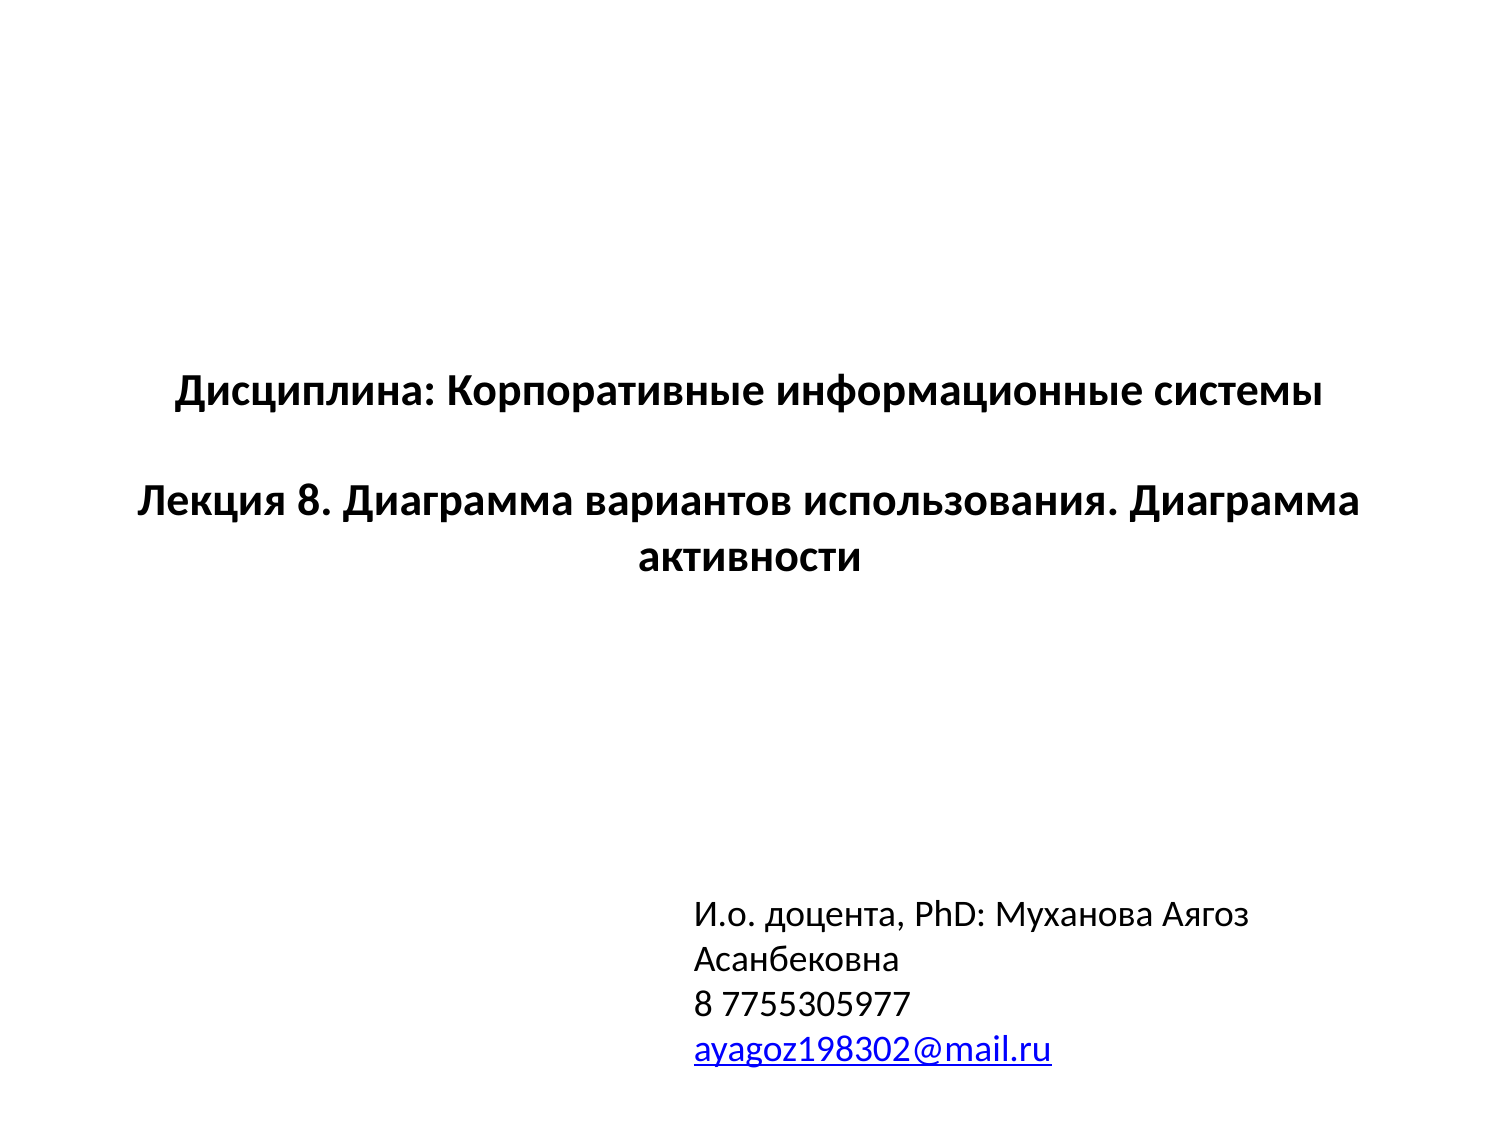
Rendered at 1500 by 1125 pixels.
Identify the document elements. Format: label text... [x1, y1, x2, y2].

text_box И.о. доцента, PhD: Муханова Аягоз Асанбековна 8 7755305977 ayagoz198302@mail.ru [679, 881, 1430, 1077]
title Дисциплина: Корпоративные информационные системы Лекция 8. Диаграмма вариантов использования. Диаграмма активности [112, 349, 1388, 591]
